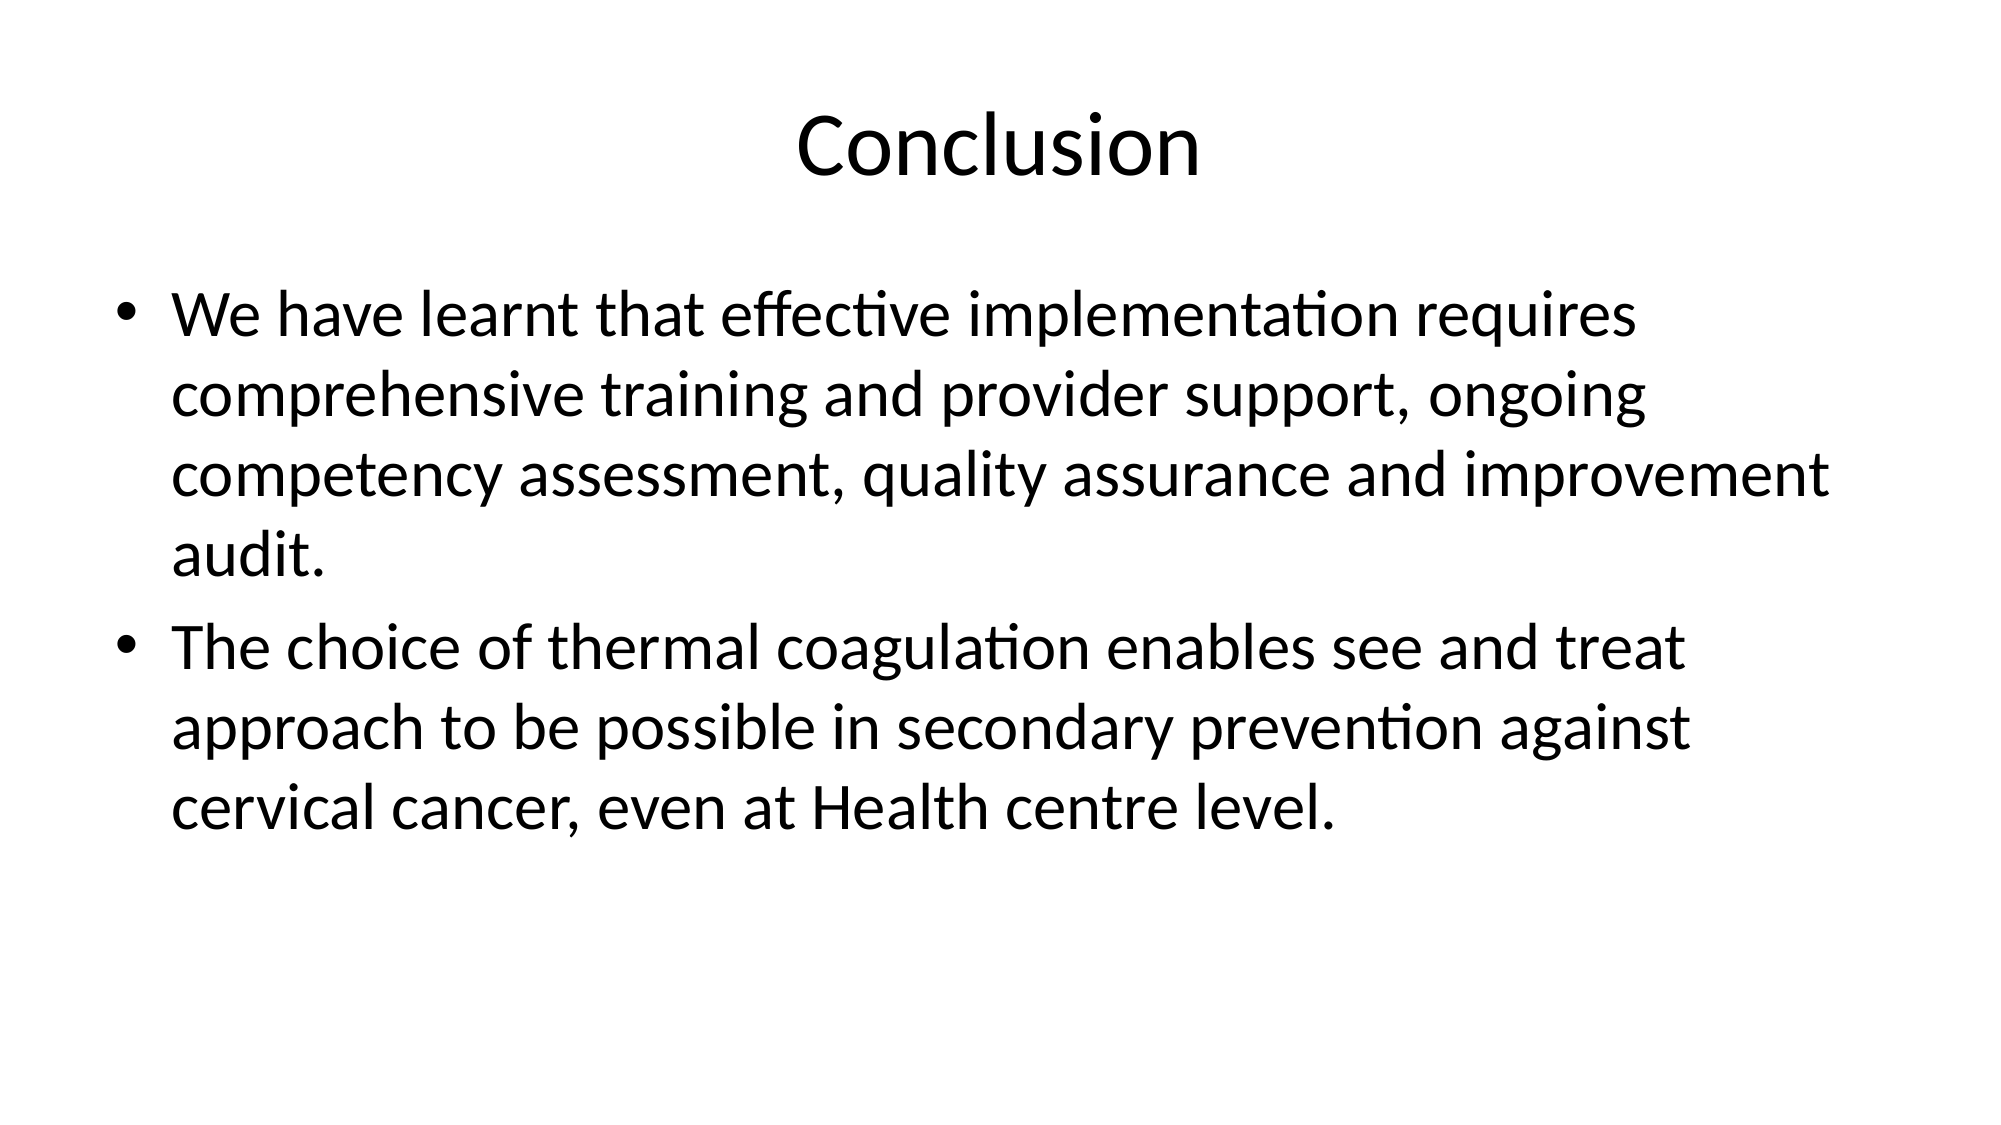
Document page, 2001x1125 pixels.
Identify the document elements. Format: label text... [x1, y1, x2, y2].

list We have learnt that effective implementation requires comprehensive training and provider support, ongoing competency assessment, quality assurance and improvement audit. The choice of thermal coagulation enables see and treat approach to be possible in secondary prevention against cervical cancer, even at Health centre level. [99, 262, 1900, 1005]
title Conclusion [99, 45, 1900, 233]
